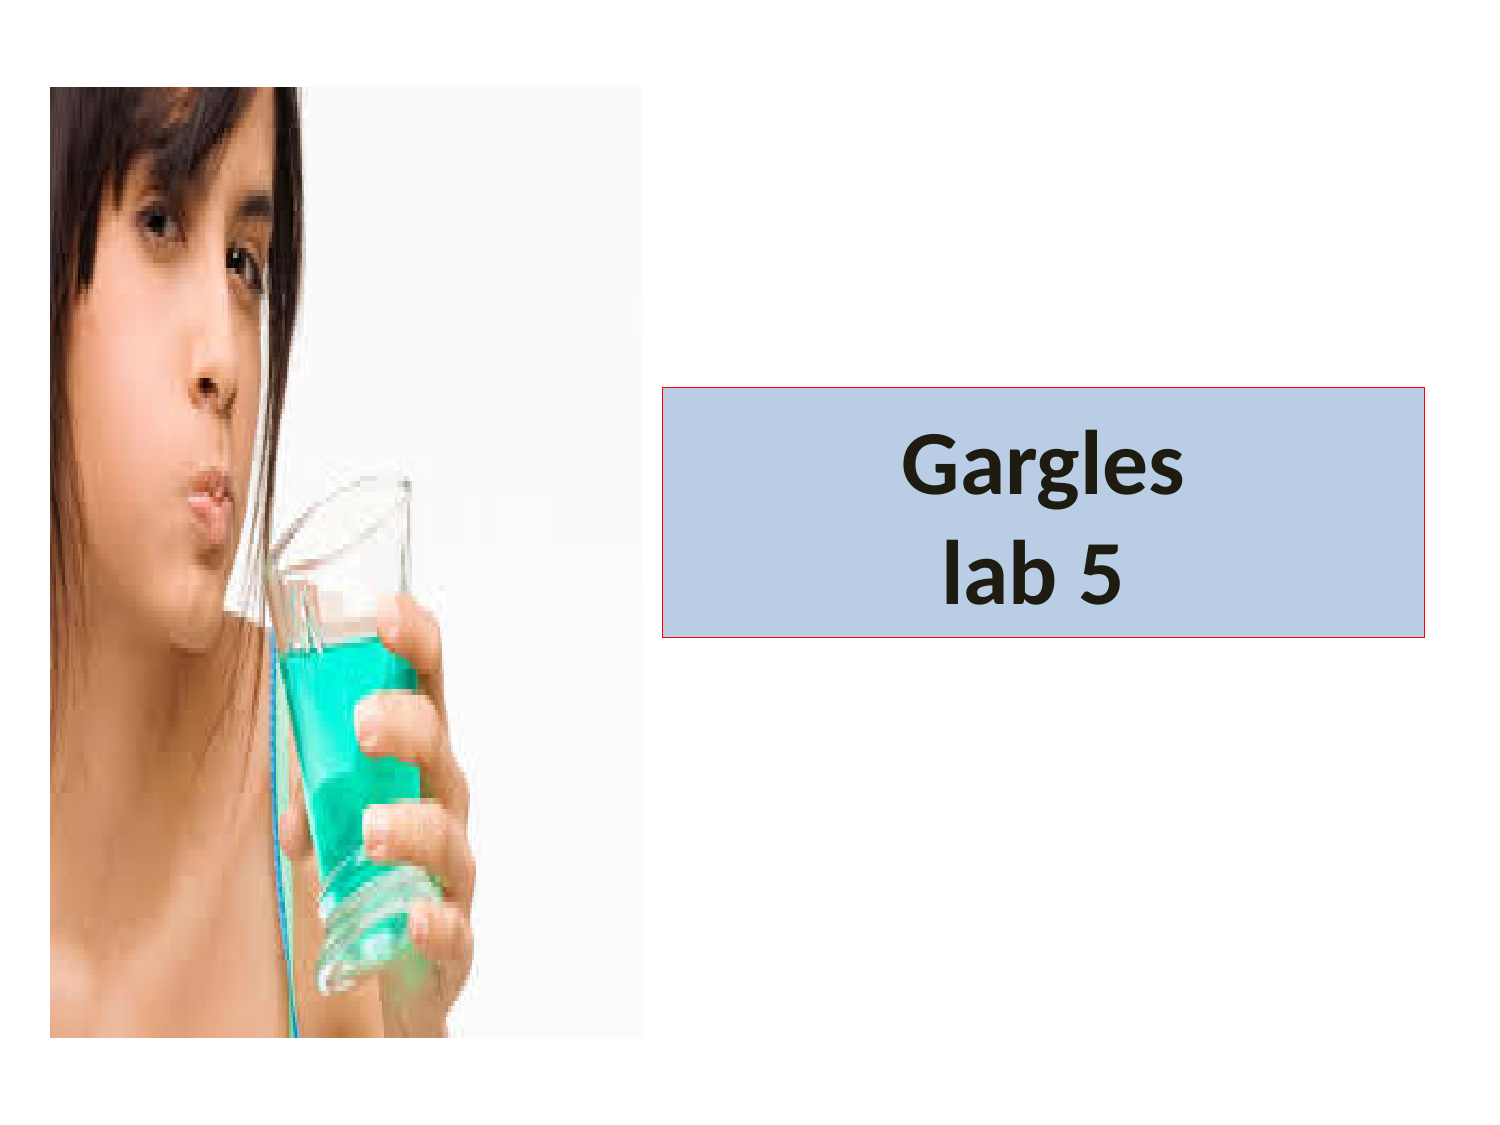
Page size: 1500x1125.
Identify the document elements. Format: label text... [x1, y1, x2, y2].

picture [49, 87, 643, 1038]
title Gargles lab 5 [662, 387, 1425, 638]
